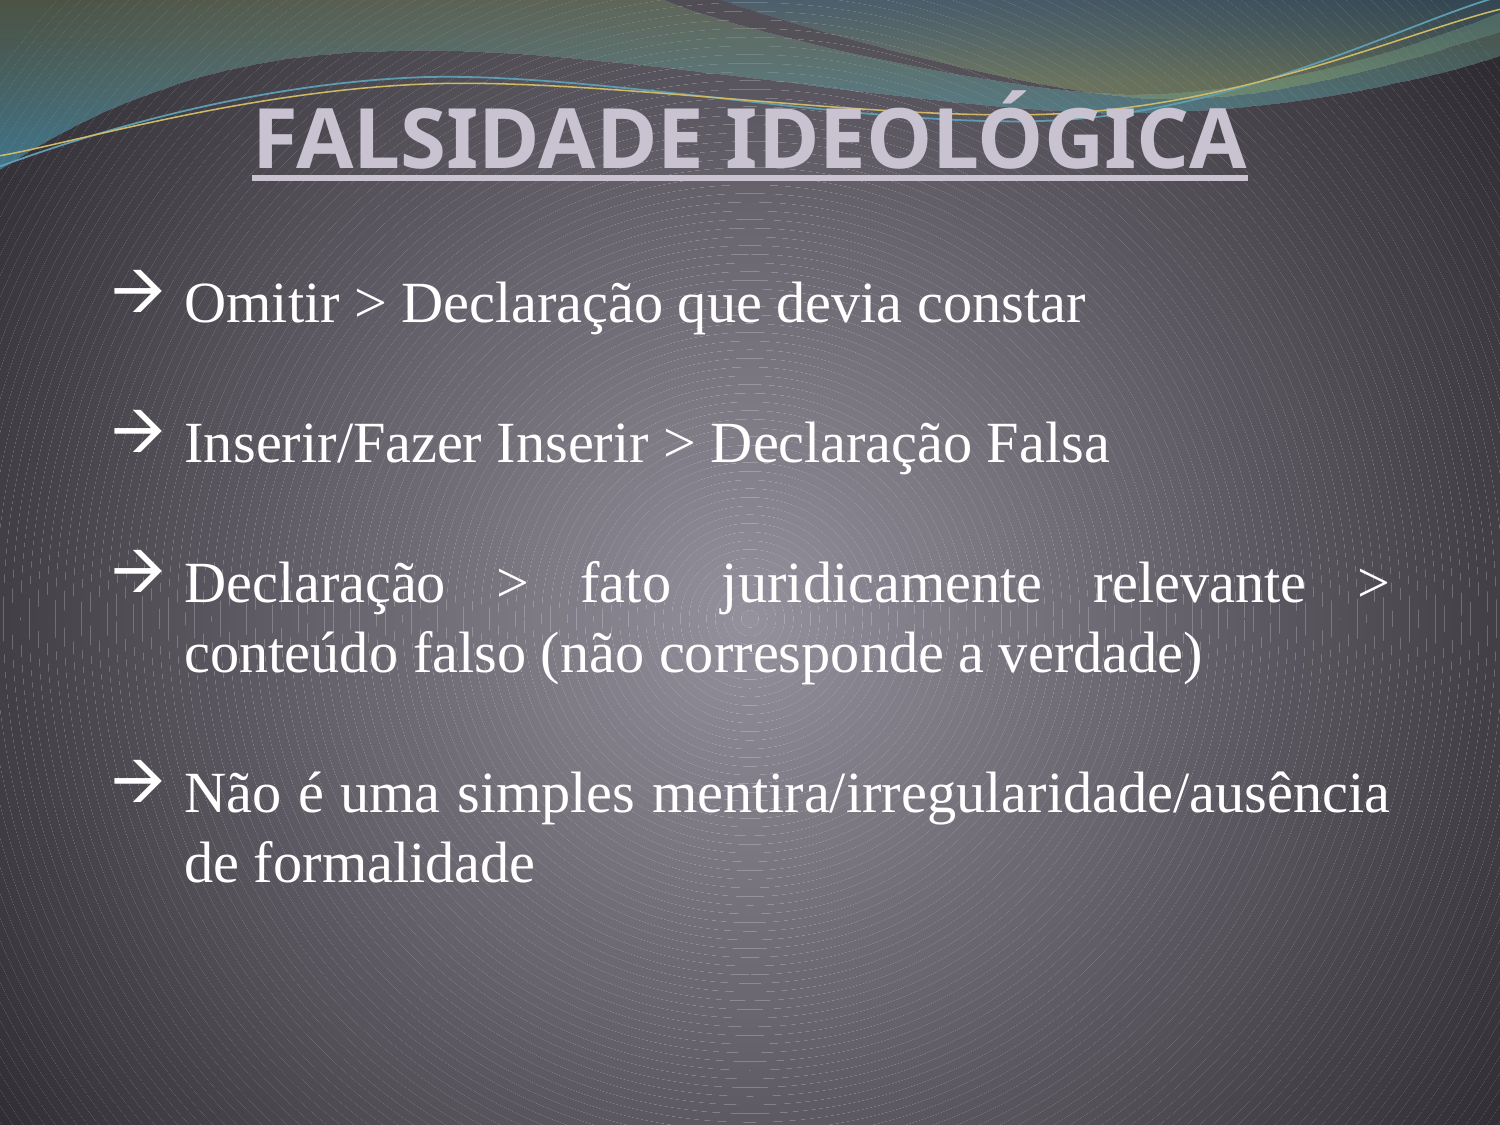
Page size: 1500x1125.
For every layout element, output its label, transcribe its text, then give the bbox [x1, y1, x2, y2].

text_box Omitir > Declaração que devia constar Inserir/Fazer Inserir > Declaração Falsa Declaração > fato juridicamente relevante > conteúdo falso (não corresponde a verdade) Não é uma simples mentira/irregularidade/ausência de formalidade [94, 186, 1406, 1112]
text_box FALSIDADE IDEOLÓGICA [0, 78, 1500, 211]
